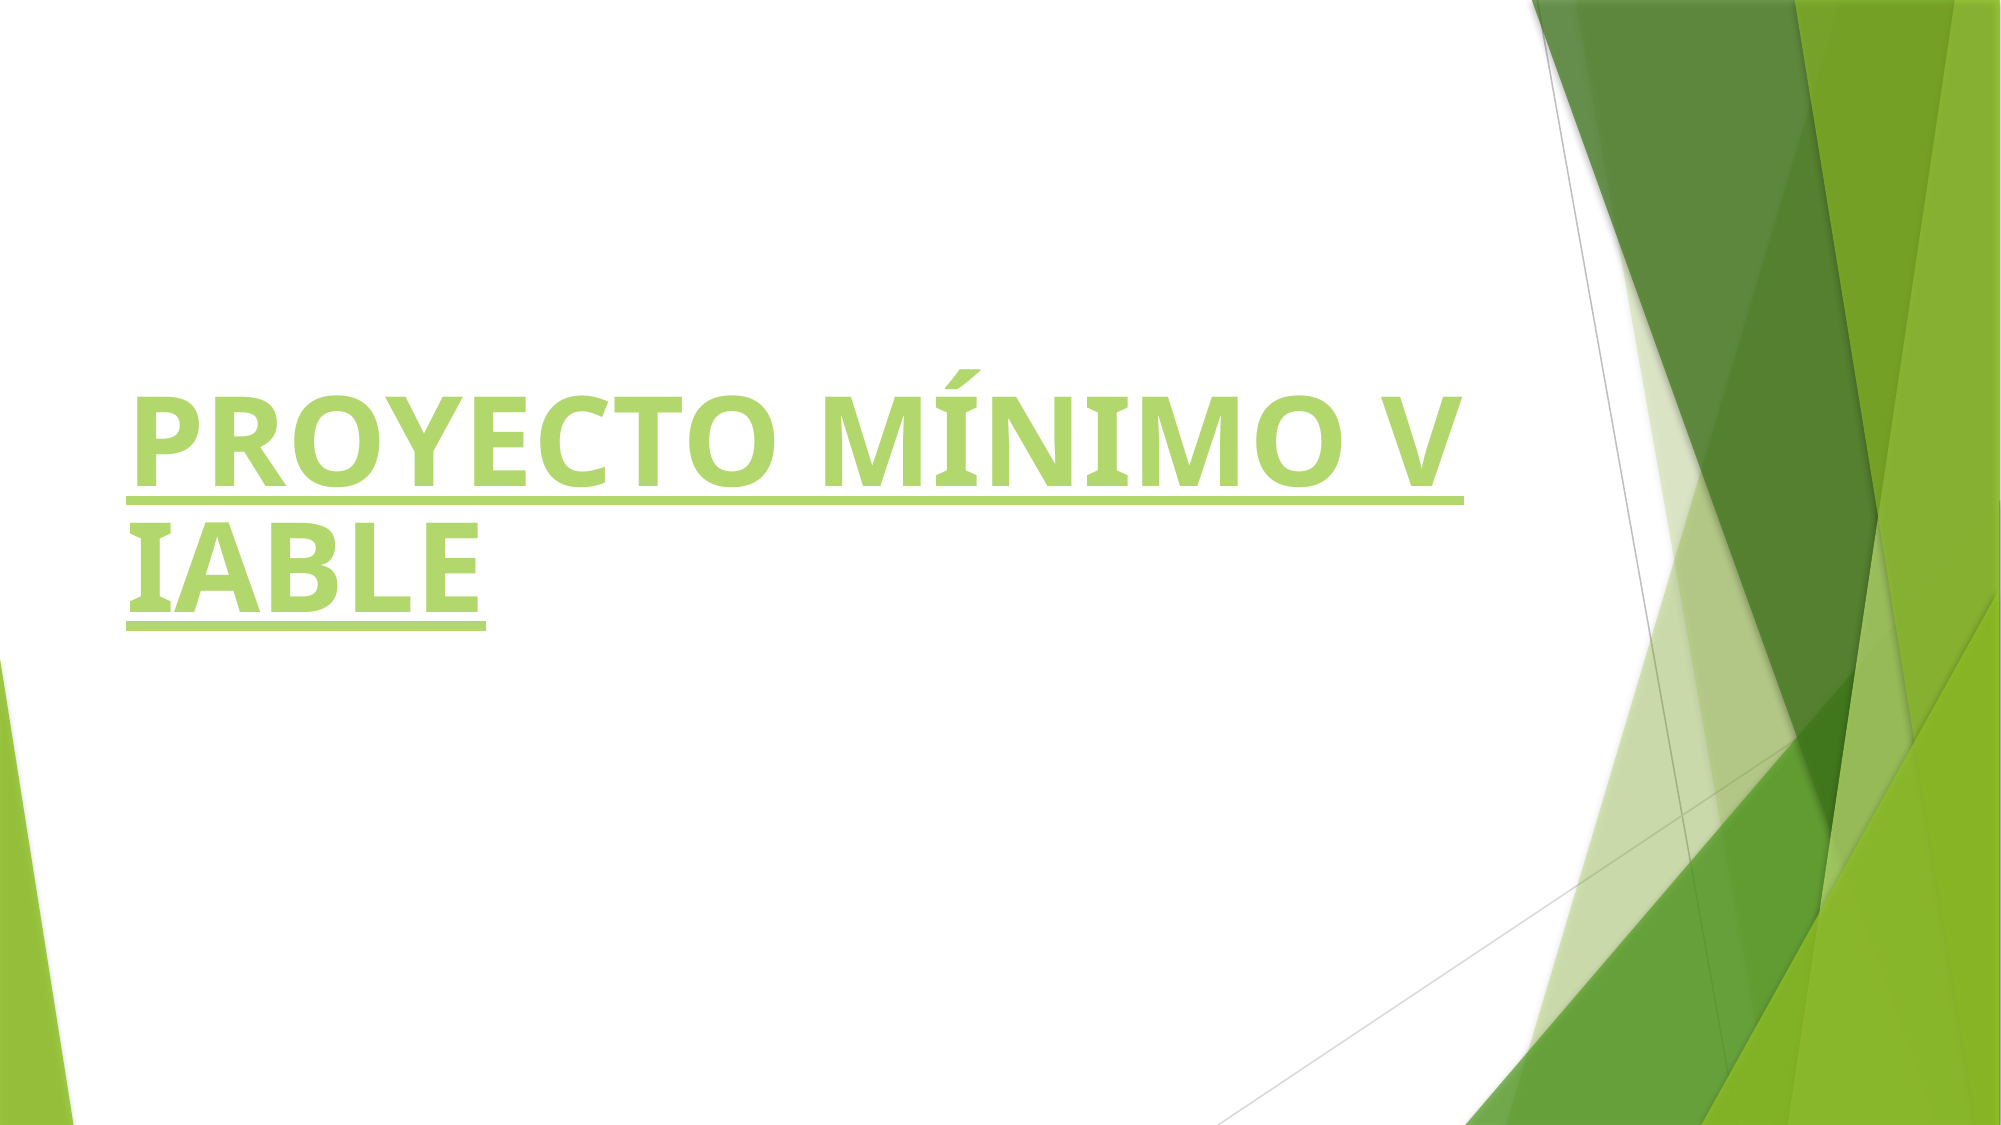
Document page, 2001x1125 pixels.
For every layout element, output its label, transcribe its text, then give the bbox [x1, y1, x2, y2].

list PROYECTO MÍNIMO VIABLE [111, 354, 1522, 992]
